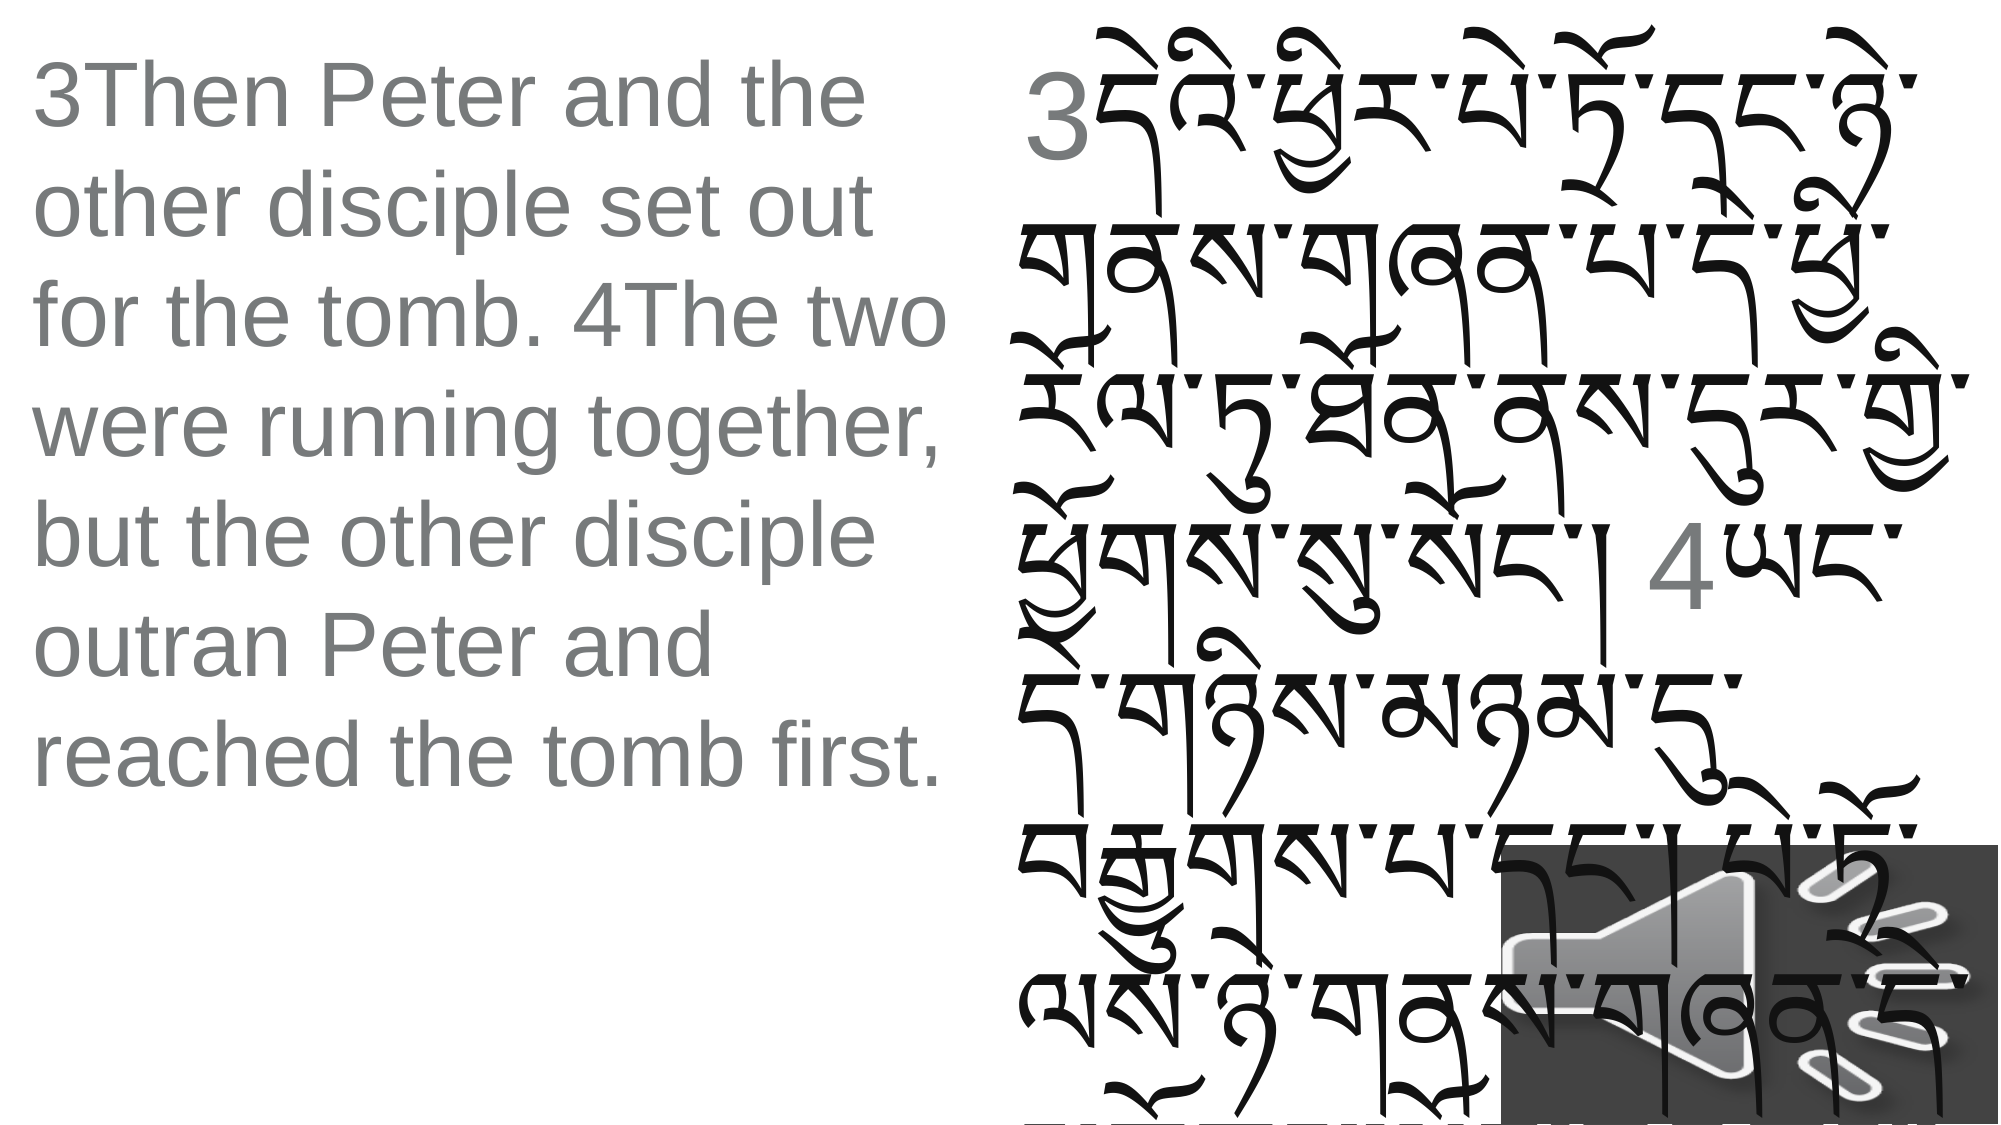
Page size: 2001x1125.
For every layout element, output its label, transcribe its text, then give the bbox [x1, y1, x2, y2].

text_box 3དེའི་ཕྱིར་པེ་ཏྲོ་དང་ཉེ་གནས་གཞན་པ་དེ་ཕྱི་རོལ་ཏུ་ཐོན་ནས་དུར་གྱི་ཕྱོགས་སུ་སོང༌། 4ཡང་དེ་གཉིས་མཉམ་དུ་བརྒྱུགས་པ་དང༌། པེ་ཏྲོ་ལས་ཉེ་གནས་གཞན་དེ་མགྱོགས་པོར་བརྒྱུགས་པས་སྔོན་ལ་དུར་དུ་སླེབས་ཤིང༌། [999, 27, 2000, 1104]
picture [1500, 843, 2000, 1125]
text_box 3Then Peter and the other disciple set out for the tomb. 4The two were running together, but the other disciple outran Peter and reached the tomb first. [18, 27, 973, 1104]
